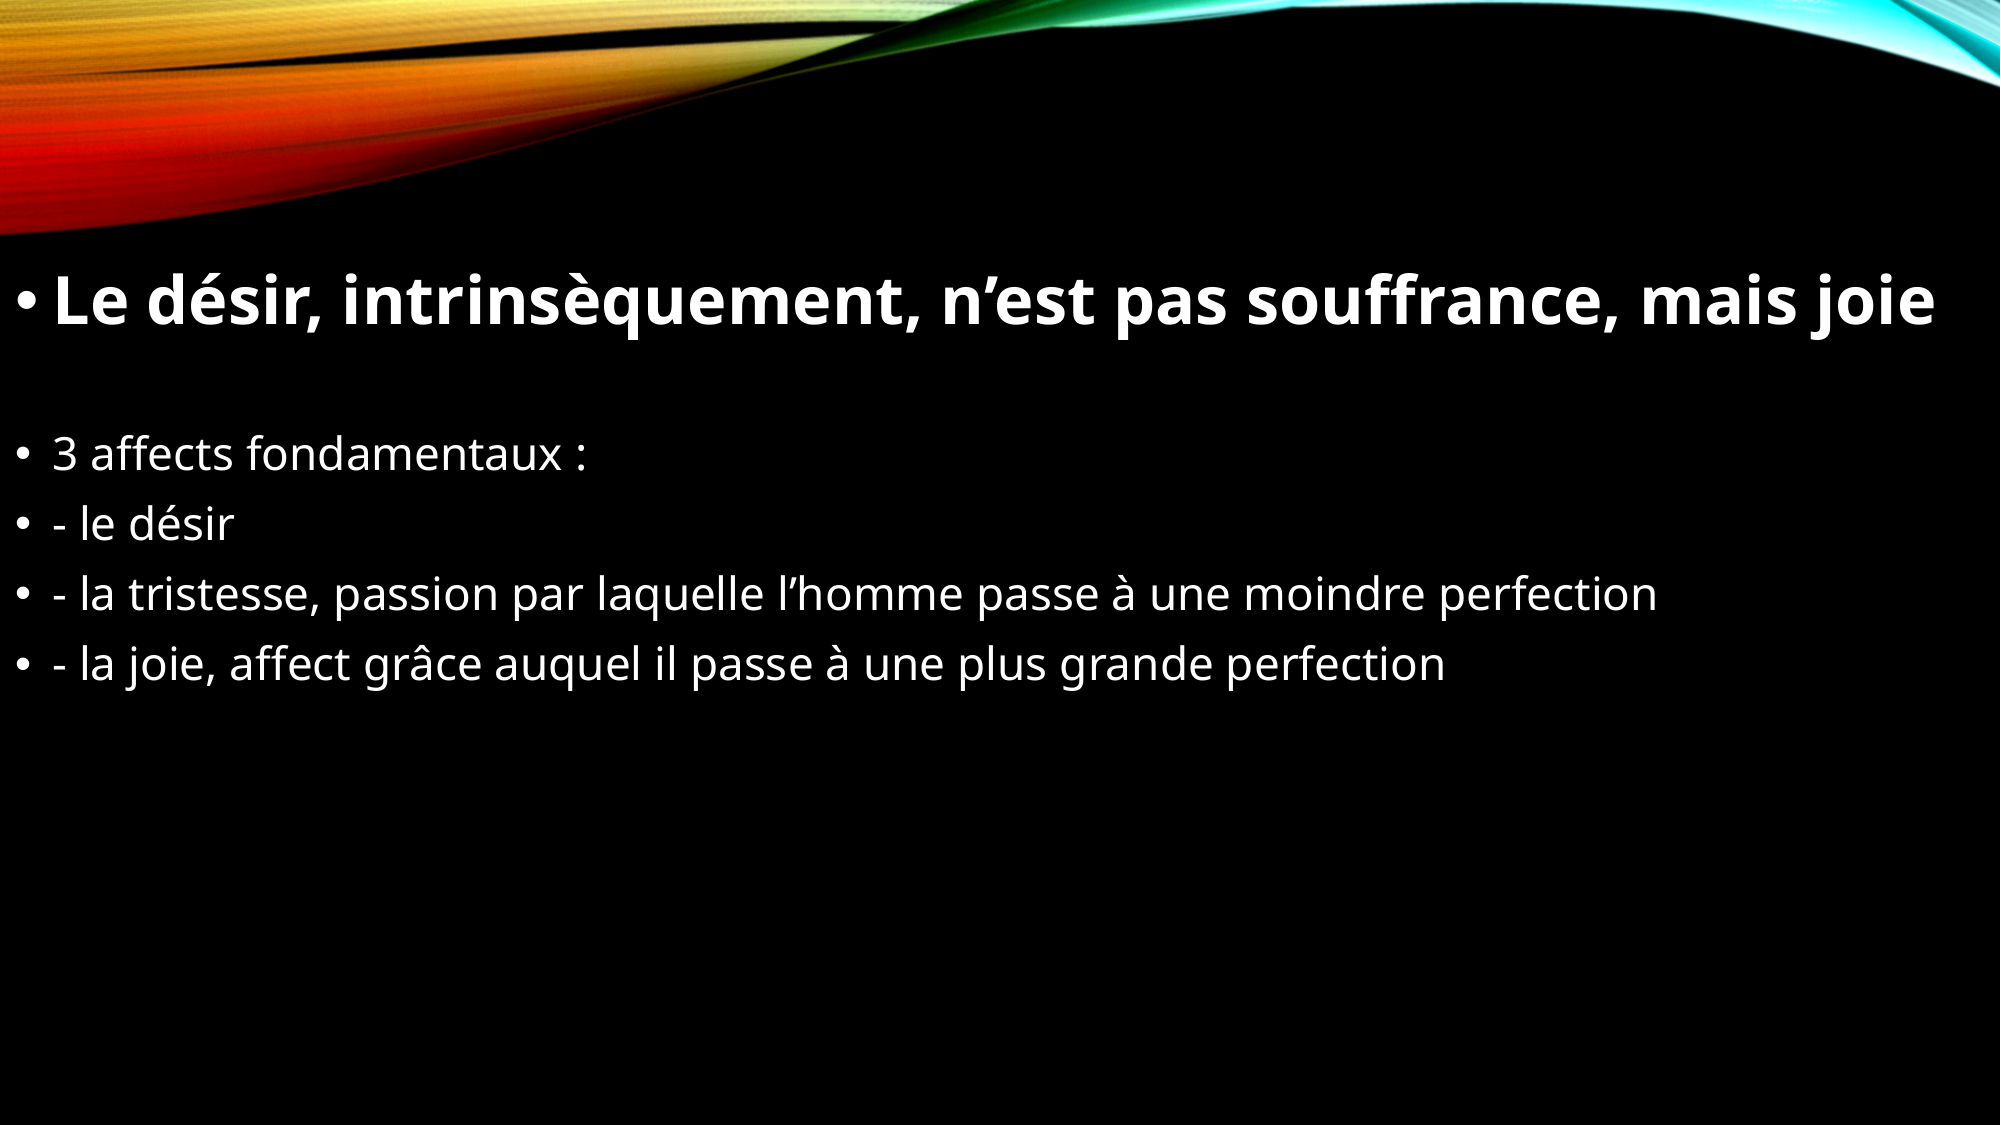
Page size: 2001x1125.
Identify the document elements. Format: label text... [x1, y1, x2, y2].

picture [0, 0, 2000, 237]
list Le désir, intrinsèquement, n’est pas souffrance, mais joie 3 affects fondamentaux : - le désir - la tristesse, passion par laquelle l’homme passe à une moindre perfection - la joie, affect grâce auquel il passe à une plus grande perfection [0, 259, 2000, 1099]
